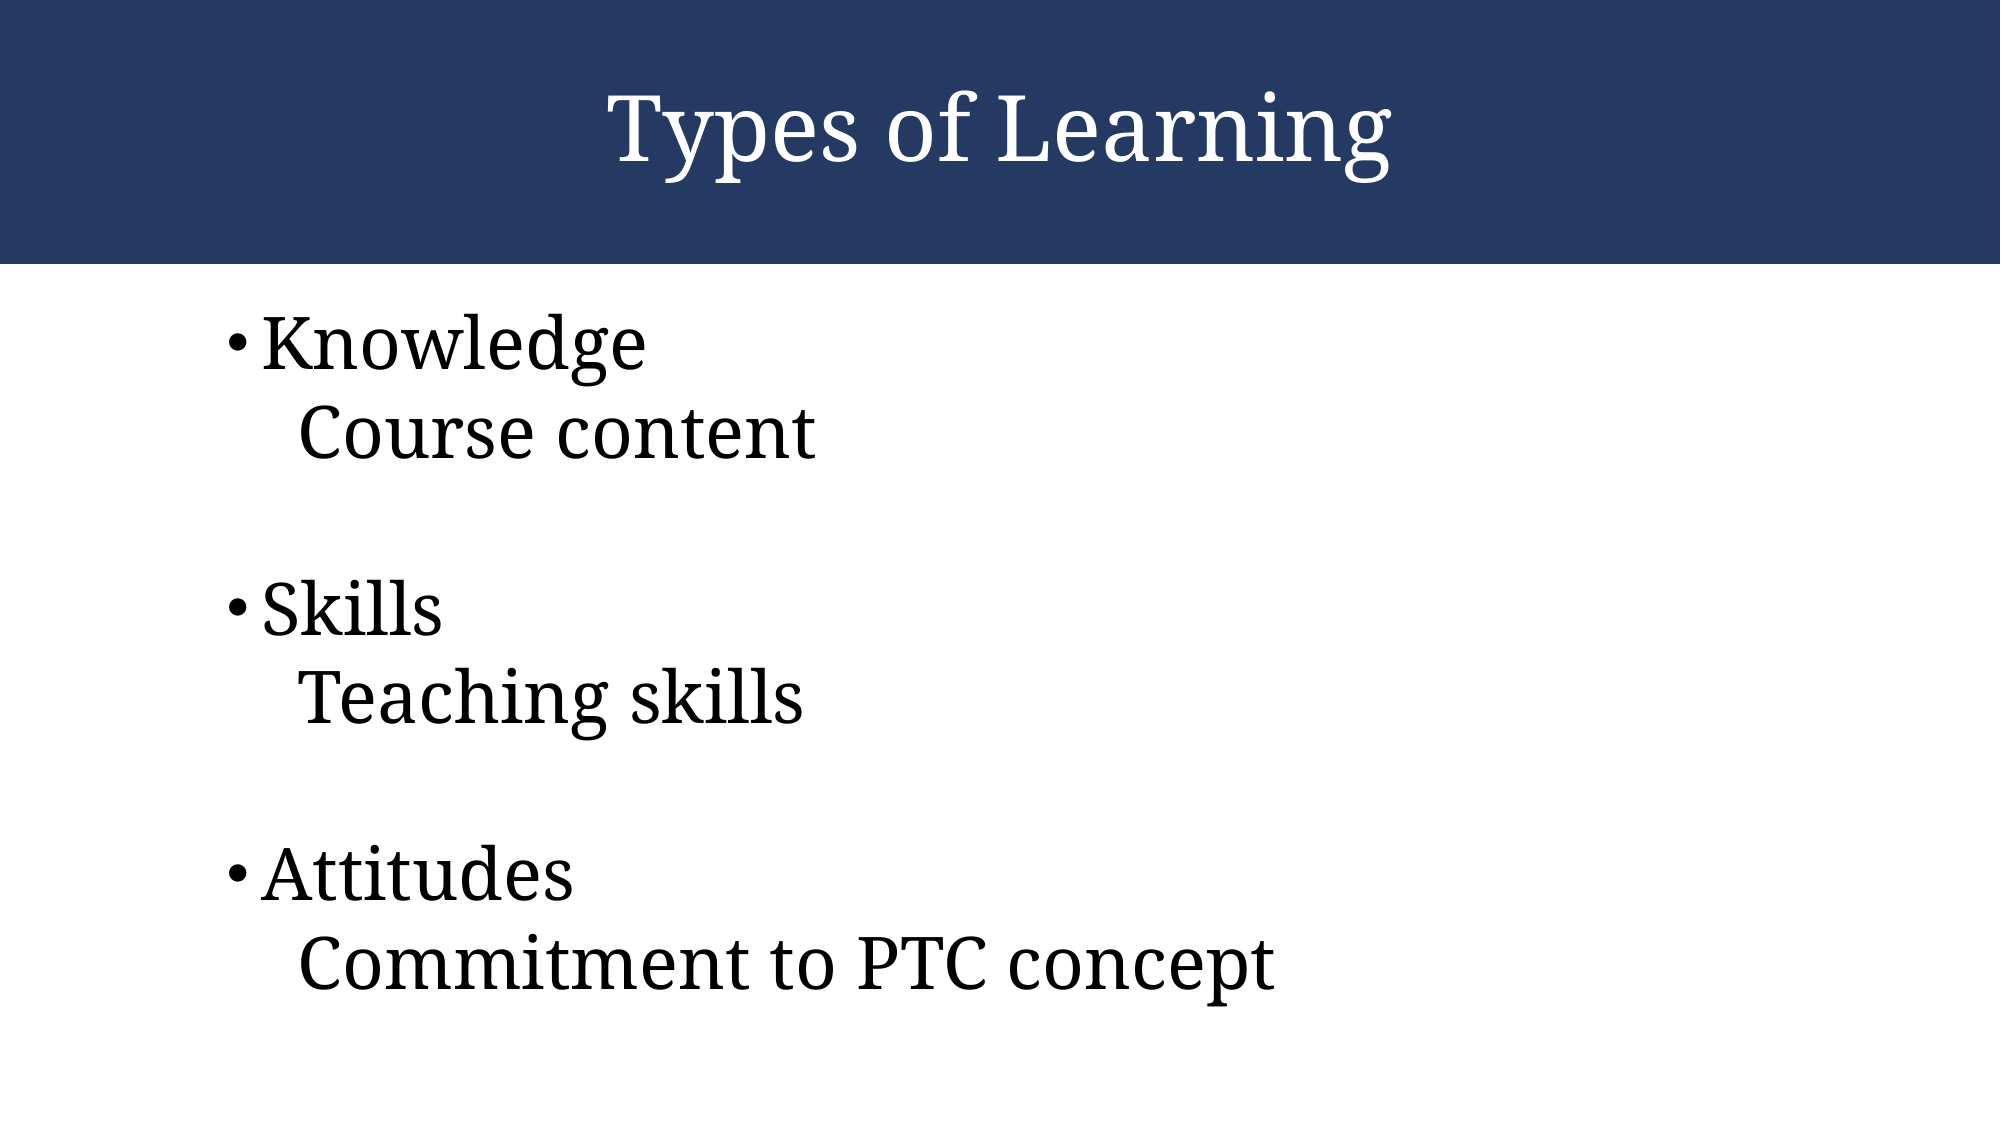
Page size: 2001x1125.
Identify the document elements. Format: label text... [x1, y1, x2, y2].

title Types of Learning [0, 0, 2000, 264]
list Knowledge Course content Skills Teaching skills Attitudes Commitment to PTC concept [137, 299, 1863, 1014]
